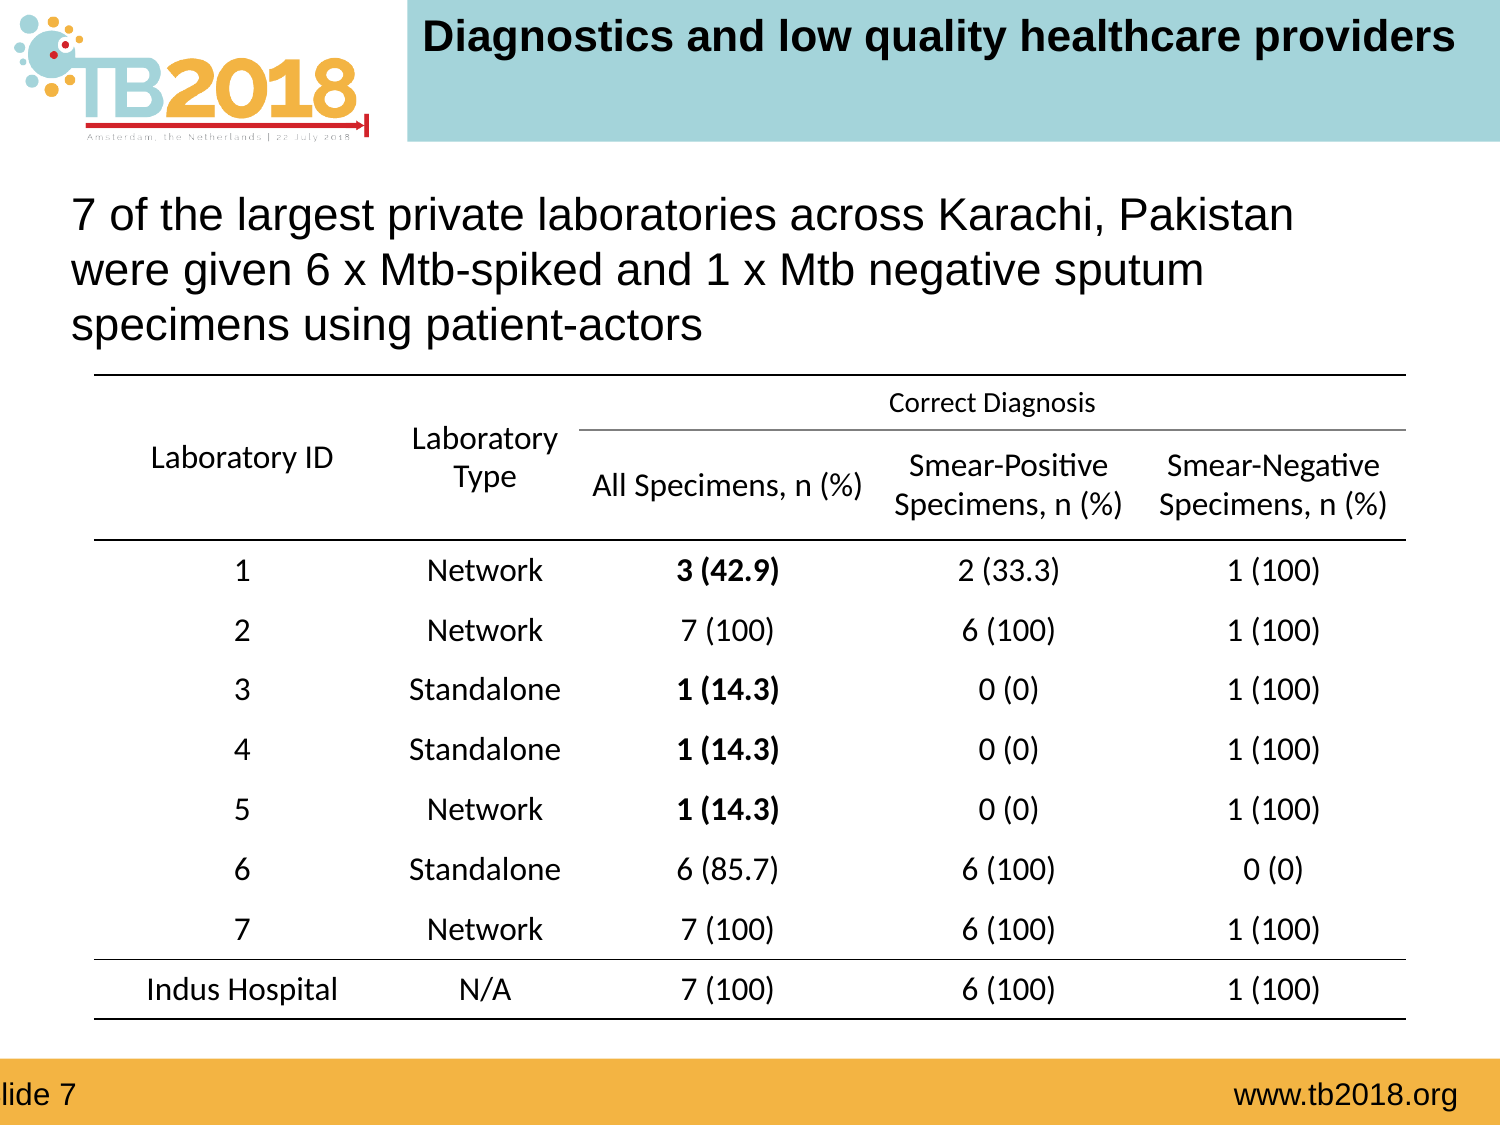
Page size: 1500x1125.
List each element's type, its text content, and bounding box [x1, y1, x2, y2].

picture [14, 14, 369, 148]
title Diagnostics and low quality healthcare providers [407, 0, 1500, 142]
text_box 7 of the largest private laboratories across Karachi, Pakistan were given 6 x Mtb-spiked and 1 x Mtb negative sputum specimens using patient-actors [56, 177, 1407, 372]
text_box [77, 397, 1450, 1082]
text_box [52, 372, 1425, 1057]
